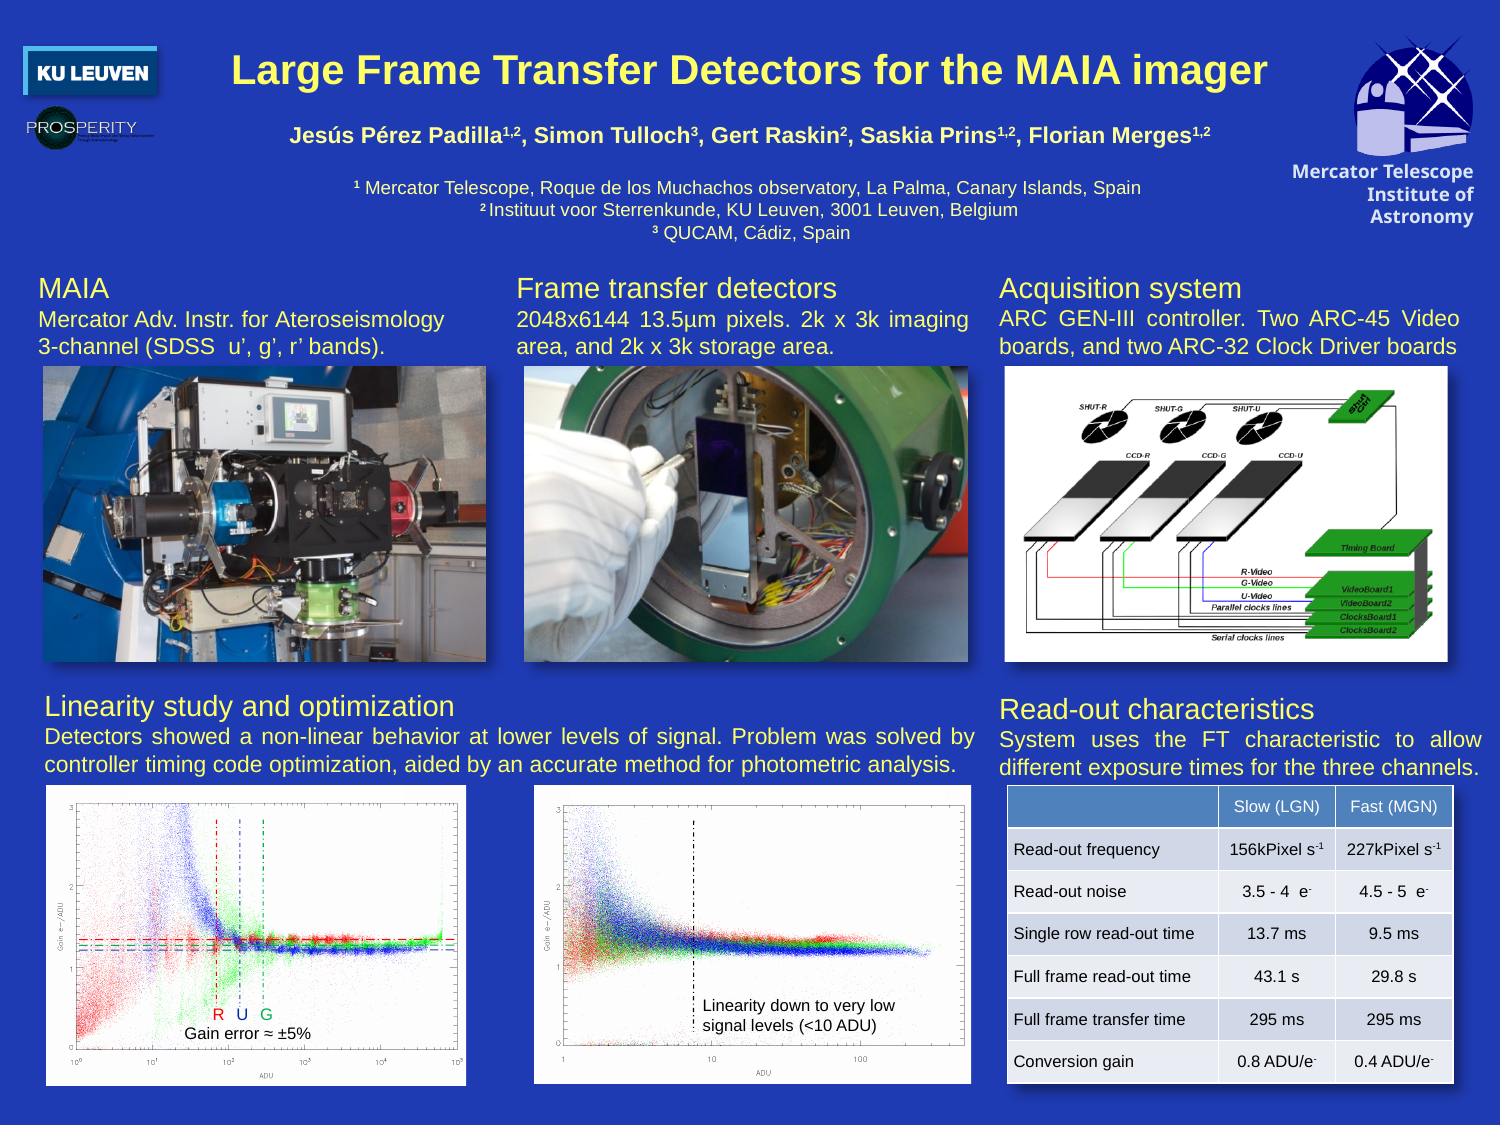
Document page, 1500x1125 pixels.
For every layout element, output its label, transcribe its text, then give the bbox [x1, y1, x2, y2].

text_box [1253, 34, 1489, 216]
table_cell 0.8 ADU/e- [1219, 1041, 1335, 1082]
table_cell Conversion gain [1008, 1041, 1218, 1082]
table_cell Read-out frequency [1008, 829, 1218, 870]
table_cell Full frame read-out time [1008, 956, 1218, 997]
picture [523, 365, 968, 662]
picture [23, 46, 157, 95]
table_header Slow (LGN) [1219, 788, 1335, 827]
table_cell 295 ms [1336, 999, 1452, 1040]
table_cell 0.4 ADU/e- [1336, 1041, 1452, 1082]
table_cell 3.5 - 4 e- [1219, 871, 1335, 912]
table_cell 9.5 ms [1336, 914, 1452, 955]
text_box Read-out characteristics System uses the FT characteristic to allow different exposure times for the three channels. [984, 682, 1497, 788]
picture [42, 365, 487, 662]
table_cell 13.7 ms [1219, 914, 1335, 955]
table_cell Full frame transfer time [1008, 999, 1218, 1040]
text_box Frame transfer detectors 2048x6144 13.5µm pixels. 2k x 3k imaging area, and 2k x 3k storage area. [501, 262, 984, 367]
picture [23, 105, 157, 150]
table_cell 4.5 - 5 e- [1336, 871, 1452, 912]
table_cell 227kPixel s-1 [1336, 829, 1452, 870]
text_box Linearity study and optimization Detectors showed a non-linear behavior at lower levels of signal. Problem was solved by controller timing code optimization, aided by an accurate method for photometric analysis. [29, 679, 991, 785]
table_cell Single row read-out time [1008, 914, 1218, 955]
table_cell 43.1 s [1219, 956, 1335, 997]
table_header [1008, 788, 1218, 827]
table_cell Read-out noise [1008, 871, 1218, 912]
table_cell 29.8 s [1336, 956, 1452, 997]
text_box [45, 785, 467, 1086]
text_box MAIA Mercator Adv. Instr. for Ateroseismology 3-channel (SDSS u’, g’, r’ bands). [23, 262, 501, 367]
table_cell 156kPixel s-1 [1219, 829, 1335, 870]
table_header Fast (MGN) [1336, 788, 1452, 827]
text_box Large Frame Transfer Detectors for the MAIA imager Jesús Pérez Padilla1,2, Simon Tulloch3, Gert Raskin2, Saskia Prins1,2, Florian Merges1,2 1 Mercator Telescope, Roque de los Muchachos observatory, La Palma, Canary Islands, Spain 2 Instituut voor Sterrenkunde, KU Leuven, 3001 Leuven, Belgium 3 QUCAM, Cádiz, Spain [0, 35, 1500, 251]
picture [1004, 365, 1448, 662]
text_box Acquisition system ARC GEN-III controller. Two ARC-45 Video boards, and two ARC-32 Clock Driver boards [984, 261, 1475, 367]
table_cell 295 ms [1219, 999, 1335, 1040]
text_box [533, 785, 972, 1085]
